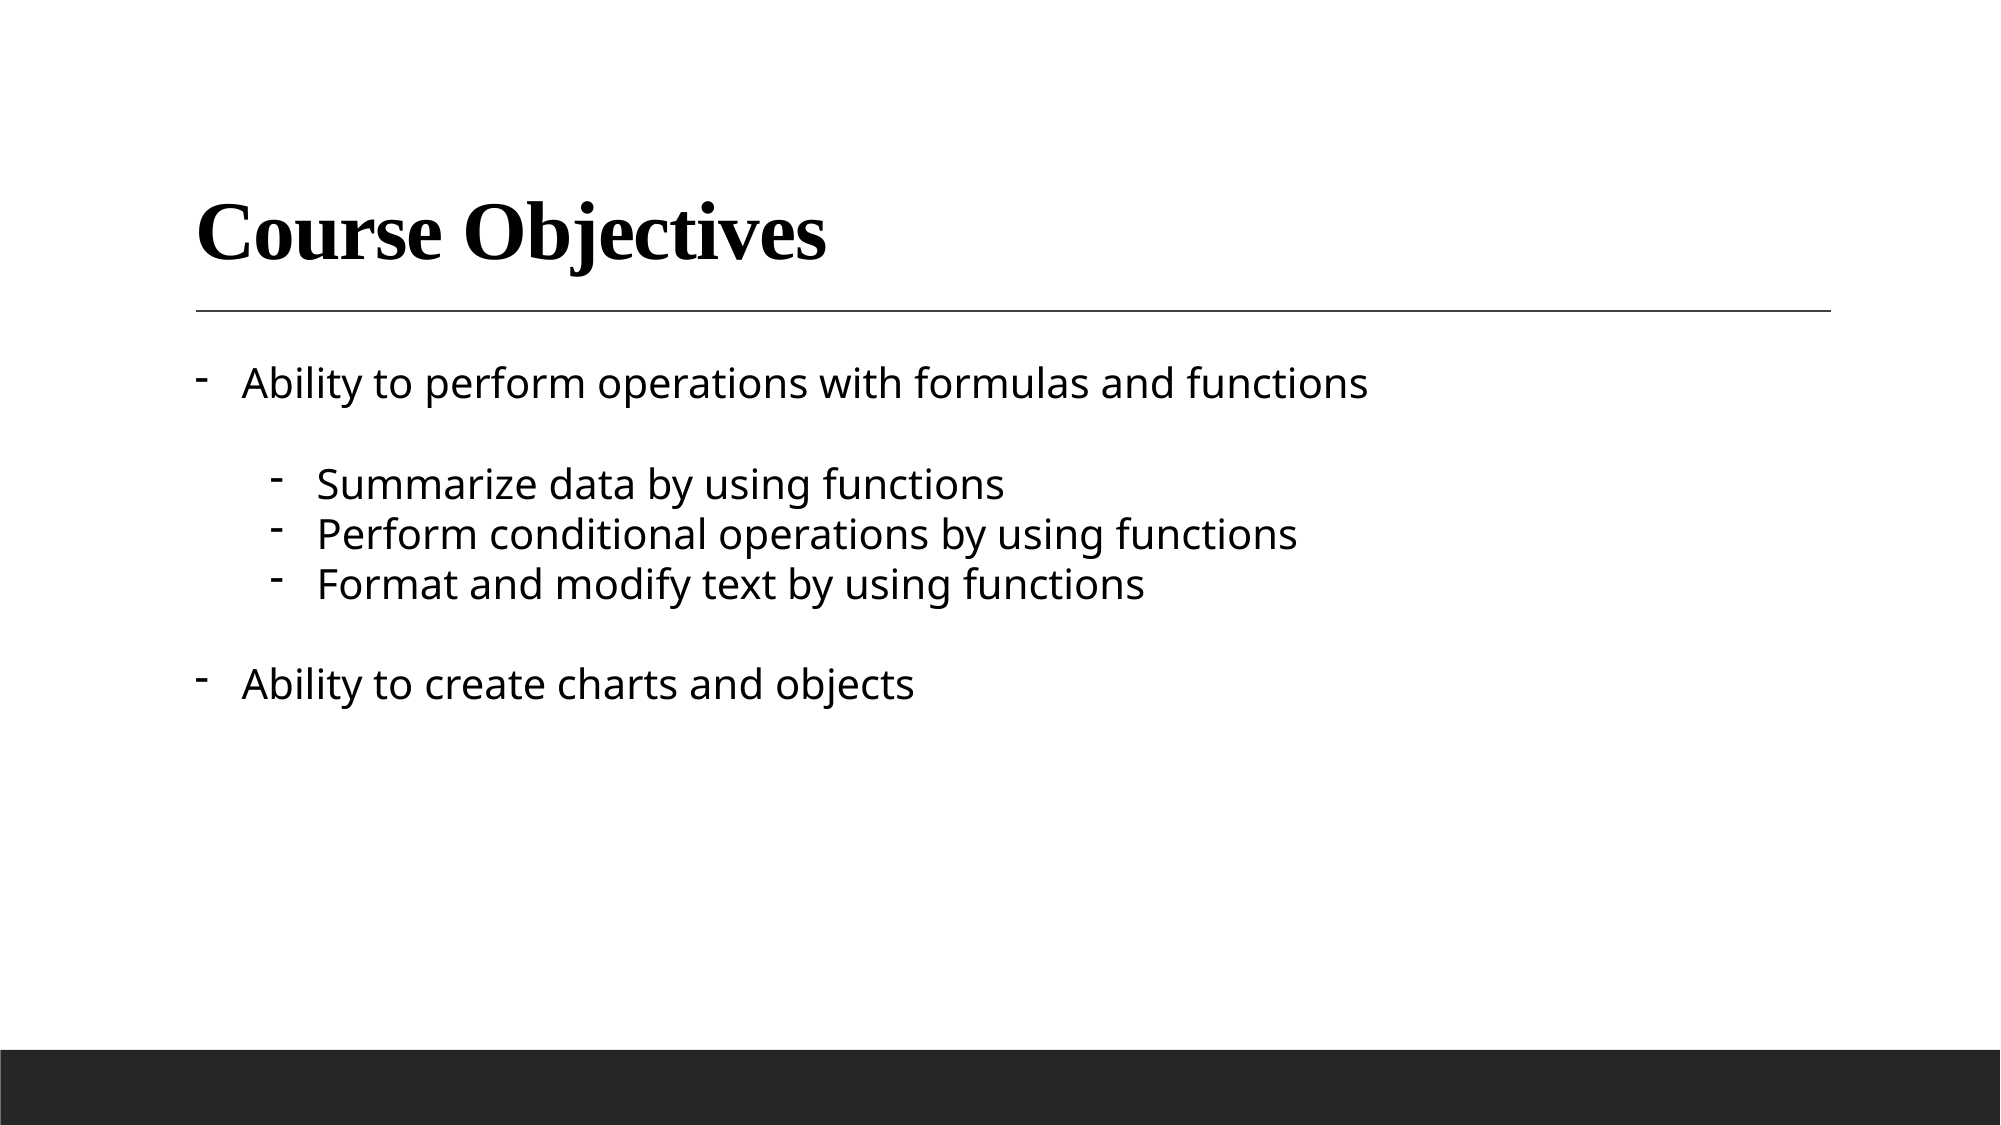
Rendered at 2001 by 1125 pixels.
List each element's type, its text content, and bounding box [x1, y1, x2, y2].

text_box Ability to perform operations with formulas and functions Summarize data by using functions Perform conditional operations by using functions Format and modify text by using functions Ability to create charts and objects [179, 349, 1830, 865]
title Course Objectives [180, 47, 1830, 285]
